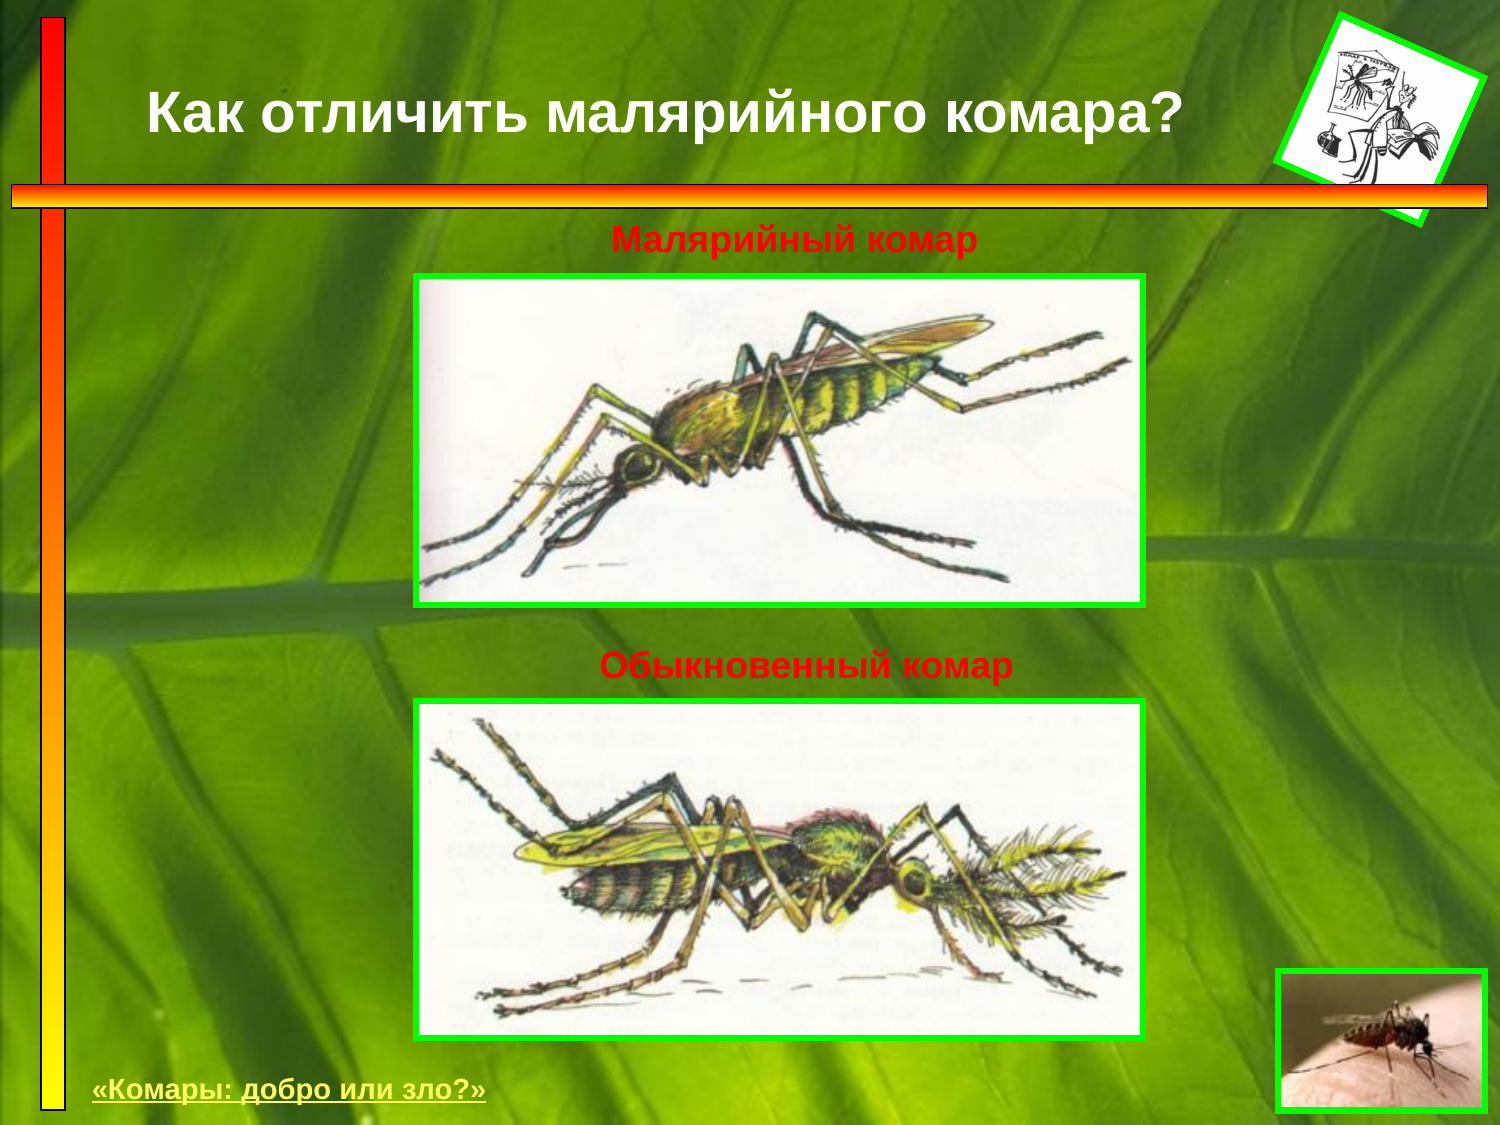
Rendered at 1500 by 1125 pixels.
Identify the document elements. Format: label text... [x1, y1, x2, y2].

text_box Обыкновенный комар [584, 633, 1034, 693]
picture [0, 0, 1500, 1125]
text_box Малярийный комар [596, 207, 999, 268]
footer «Комары: добро или зло?» [76, 1062, 872, 1110]
title Как отличить малярийного комара? [74, 44, 1259, 173]
